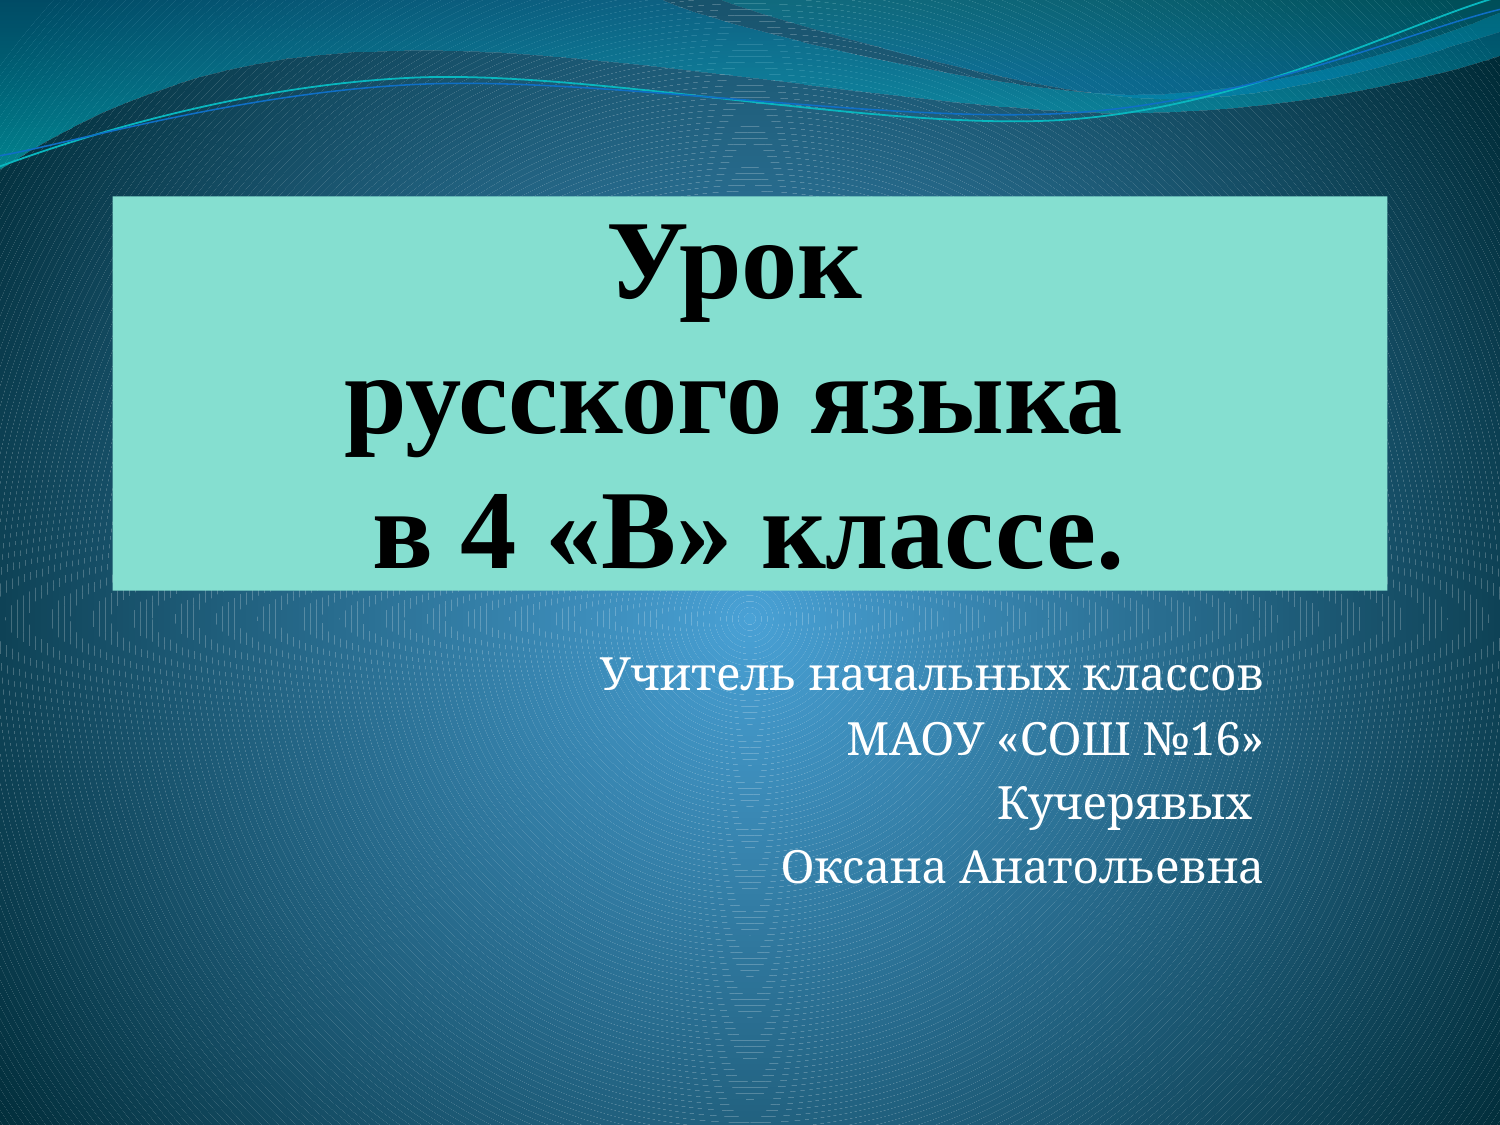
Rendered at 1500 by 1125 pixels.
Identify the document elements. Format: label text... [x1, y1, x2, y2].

subtitle Учитель начальных классов МАОУ «СОШ №16» Кучерявых Оксана Анатольевна [224, 637, 1276, 926]
title Урок русского языка в 4 «В» классе. [112, 196, 1388, 591]
